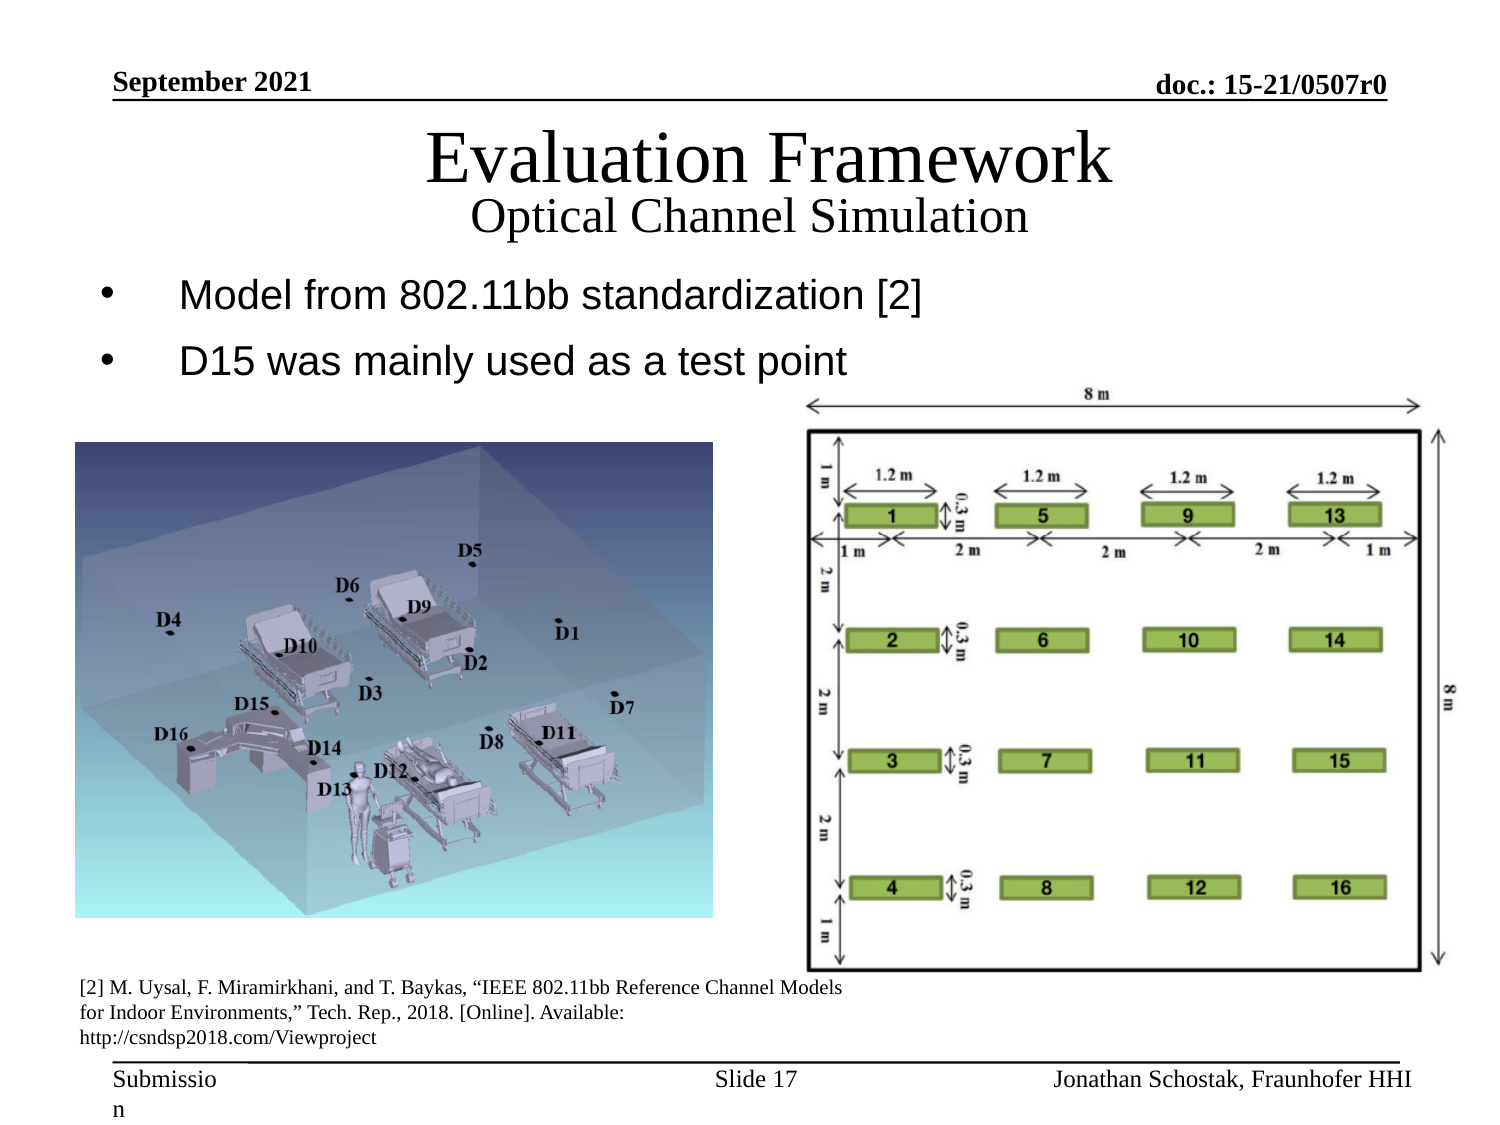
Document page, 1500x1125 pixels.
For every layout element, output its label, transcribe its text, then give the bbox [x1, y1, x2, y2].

text_box Model from 802.11bb standardization [2] D15 was mainly used as a test point [100, 267, 1020, 416]
text_box Evaluation Framework [0, 100, 1500, 182]
slide_number Slide 17 [712, 1062, 800, 1093]
text_box Optical Channel Simulation [5, 174, 1495, 256]
text_box [2] M. Uysal, F. Miramirkhani, and T. Baykas, “IEEE 802.11bb Reference Channel Models for Indoor Environments,” Tech. Rep., 2018. [Online]. Available: http://csndsp2018.com/Viewproject [64, 966, 1181, 1056]
footer Jonathan Schostak, Fraunhofer HHI [900, 1062, 1413, 1093]
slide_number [112, 62, 375, 98]
picture [806, 383, 1458, 977]
picture [75, 442, 713, 918]
